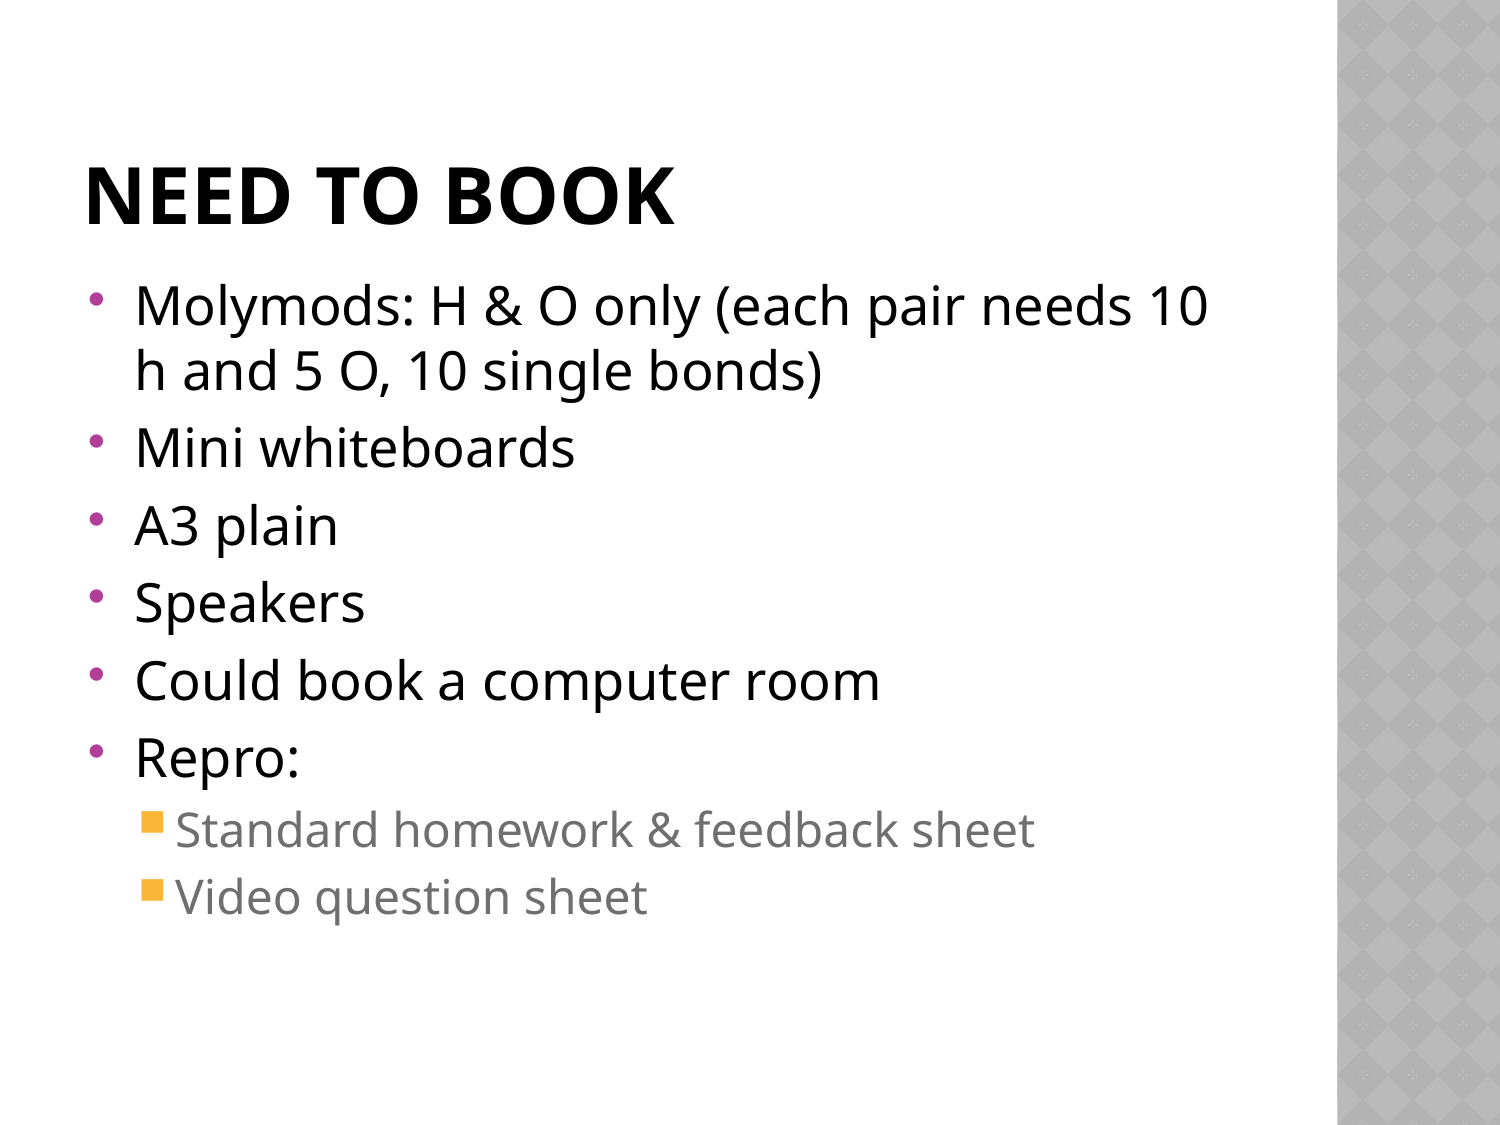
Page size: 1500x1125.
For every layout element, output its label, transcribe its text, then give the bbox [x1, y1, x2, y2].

list Molymods: H & O only (each pair needs 10 h and 5 O, 10 single bonds) Mini whiteboards A3 plain Speakers Could book a computer room Repro: Standard homework & feedback sheet Video question sheet [75, 264, 1263, 1059]
title Need to Book [75, 52, 1263, 240]
